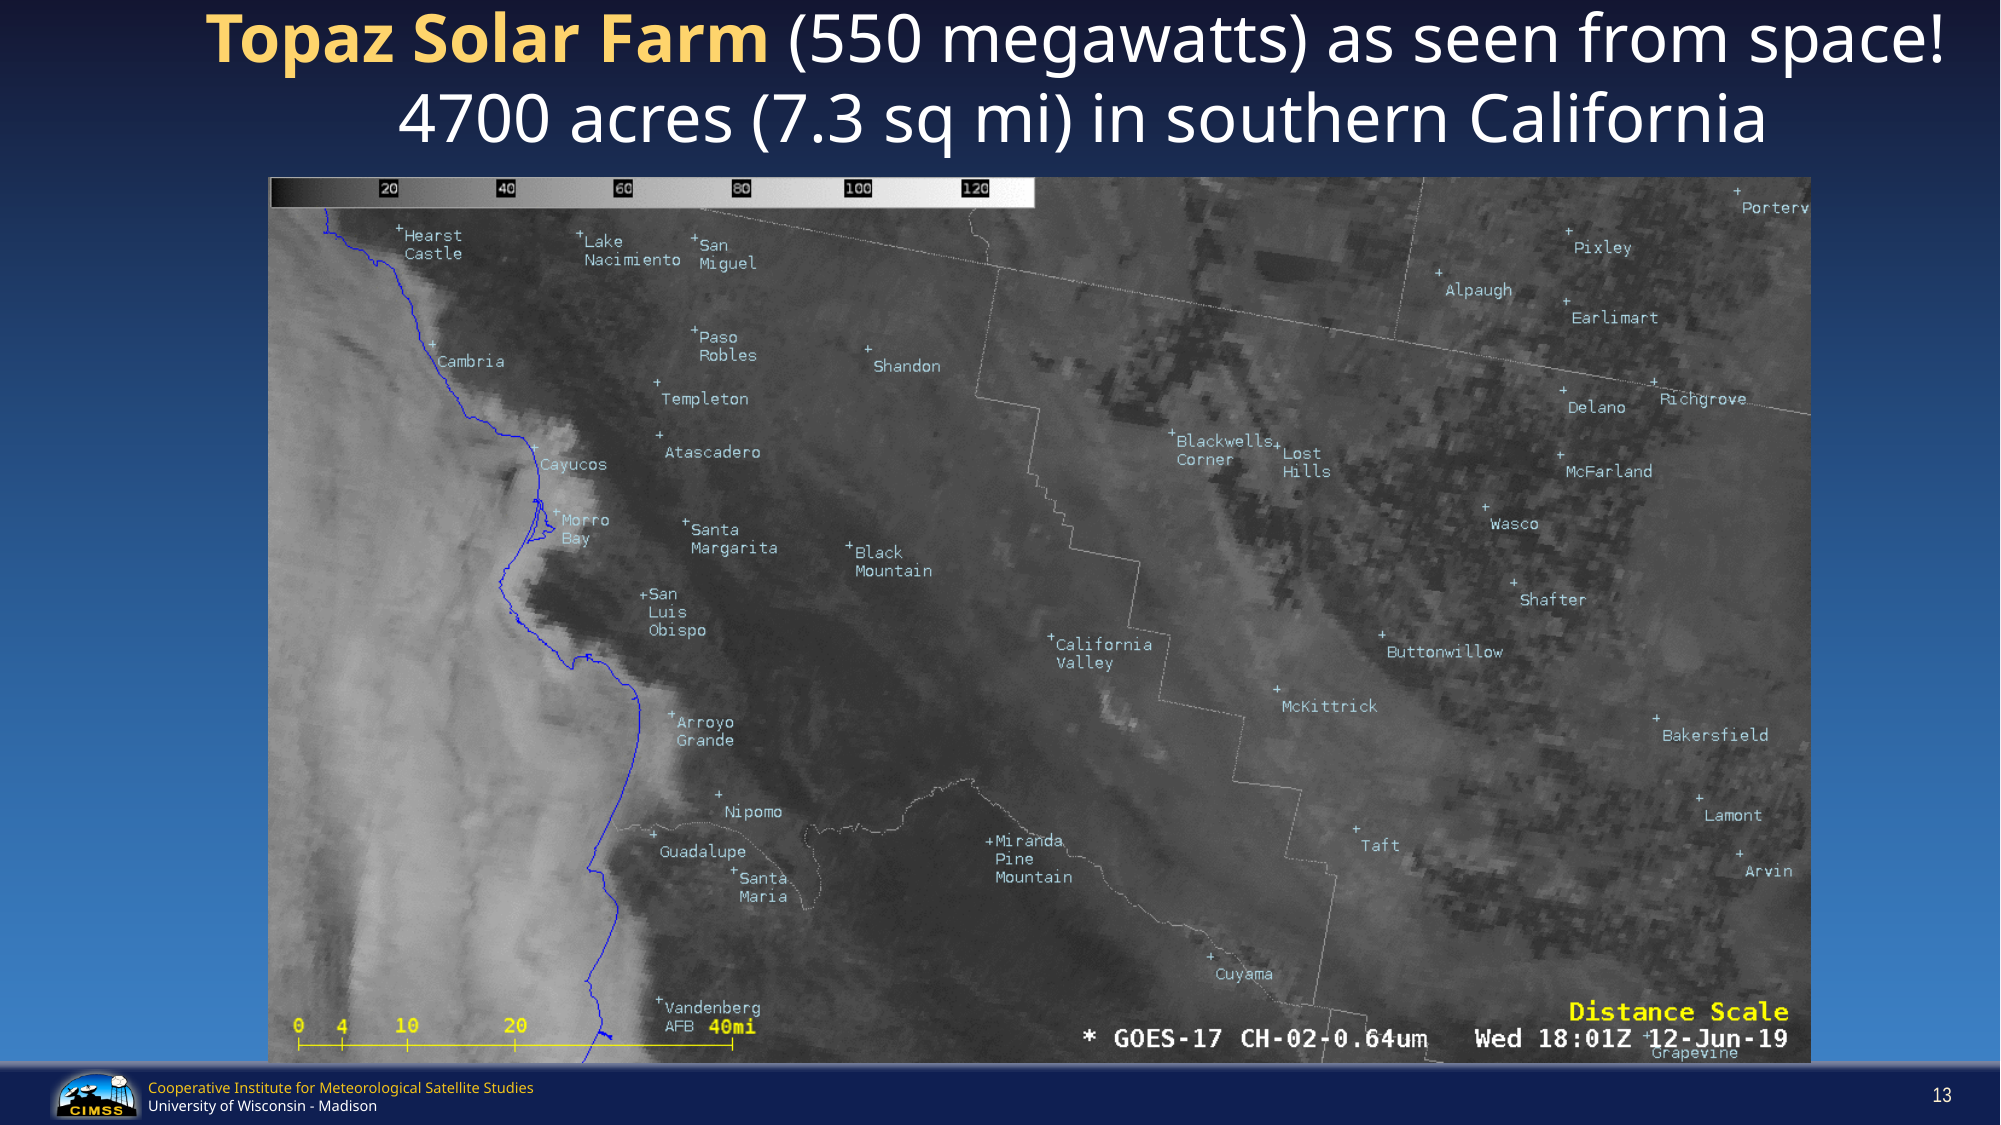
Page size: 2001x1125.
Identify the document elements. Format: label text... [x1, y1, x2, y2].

text_box Topaz Solar Farm (550 megawatts) as seen from space! 4700 acres (7.3 sq mi) in southern California [190, 0, 1980, 164]
picture [50, 1069, 142, 1120]
picture [267, 177, 1812, 1063]
slide_number 13 [1866, 1074, 1967, 1113]
